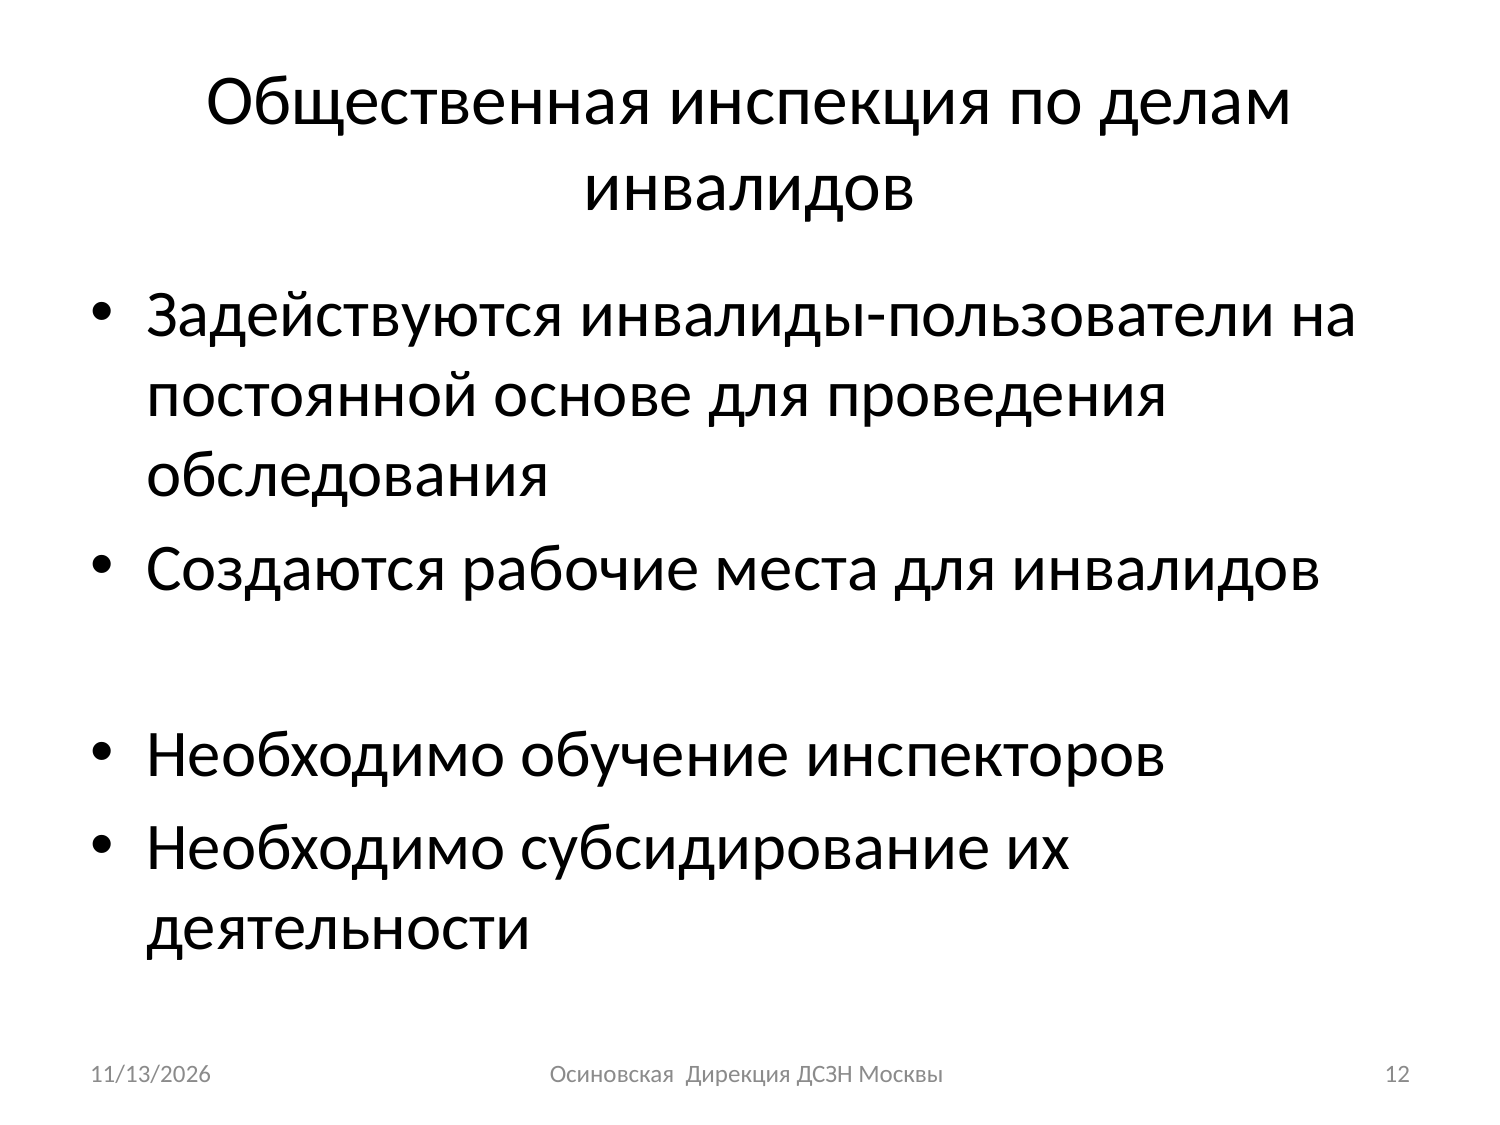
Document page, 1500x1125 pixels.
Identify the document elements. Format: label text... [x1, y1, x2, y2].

slide_number 12 [1074, 1042, 1425, 1103]
title Общественная инспекция по делам инвалидов [75, 45, 1425, 233]
list Задействуются инвалиды-пользователи на постоянной основе для проведения обследования Создаются рабочие места для инвалидов Необходимо обучение инспекторов Необходимо субсидирование их деятельности [75, 262, 1425, 1005]
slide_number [75, 1042, 425, 1103]
footer Осиновская Дирекция ДСЗН Москвы [512, 1042, 988, 1103]
